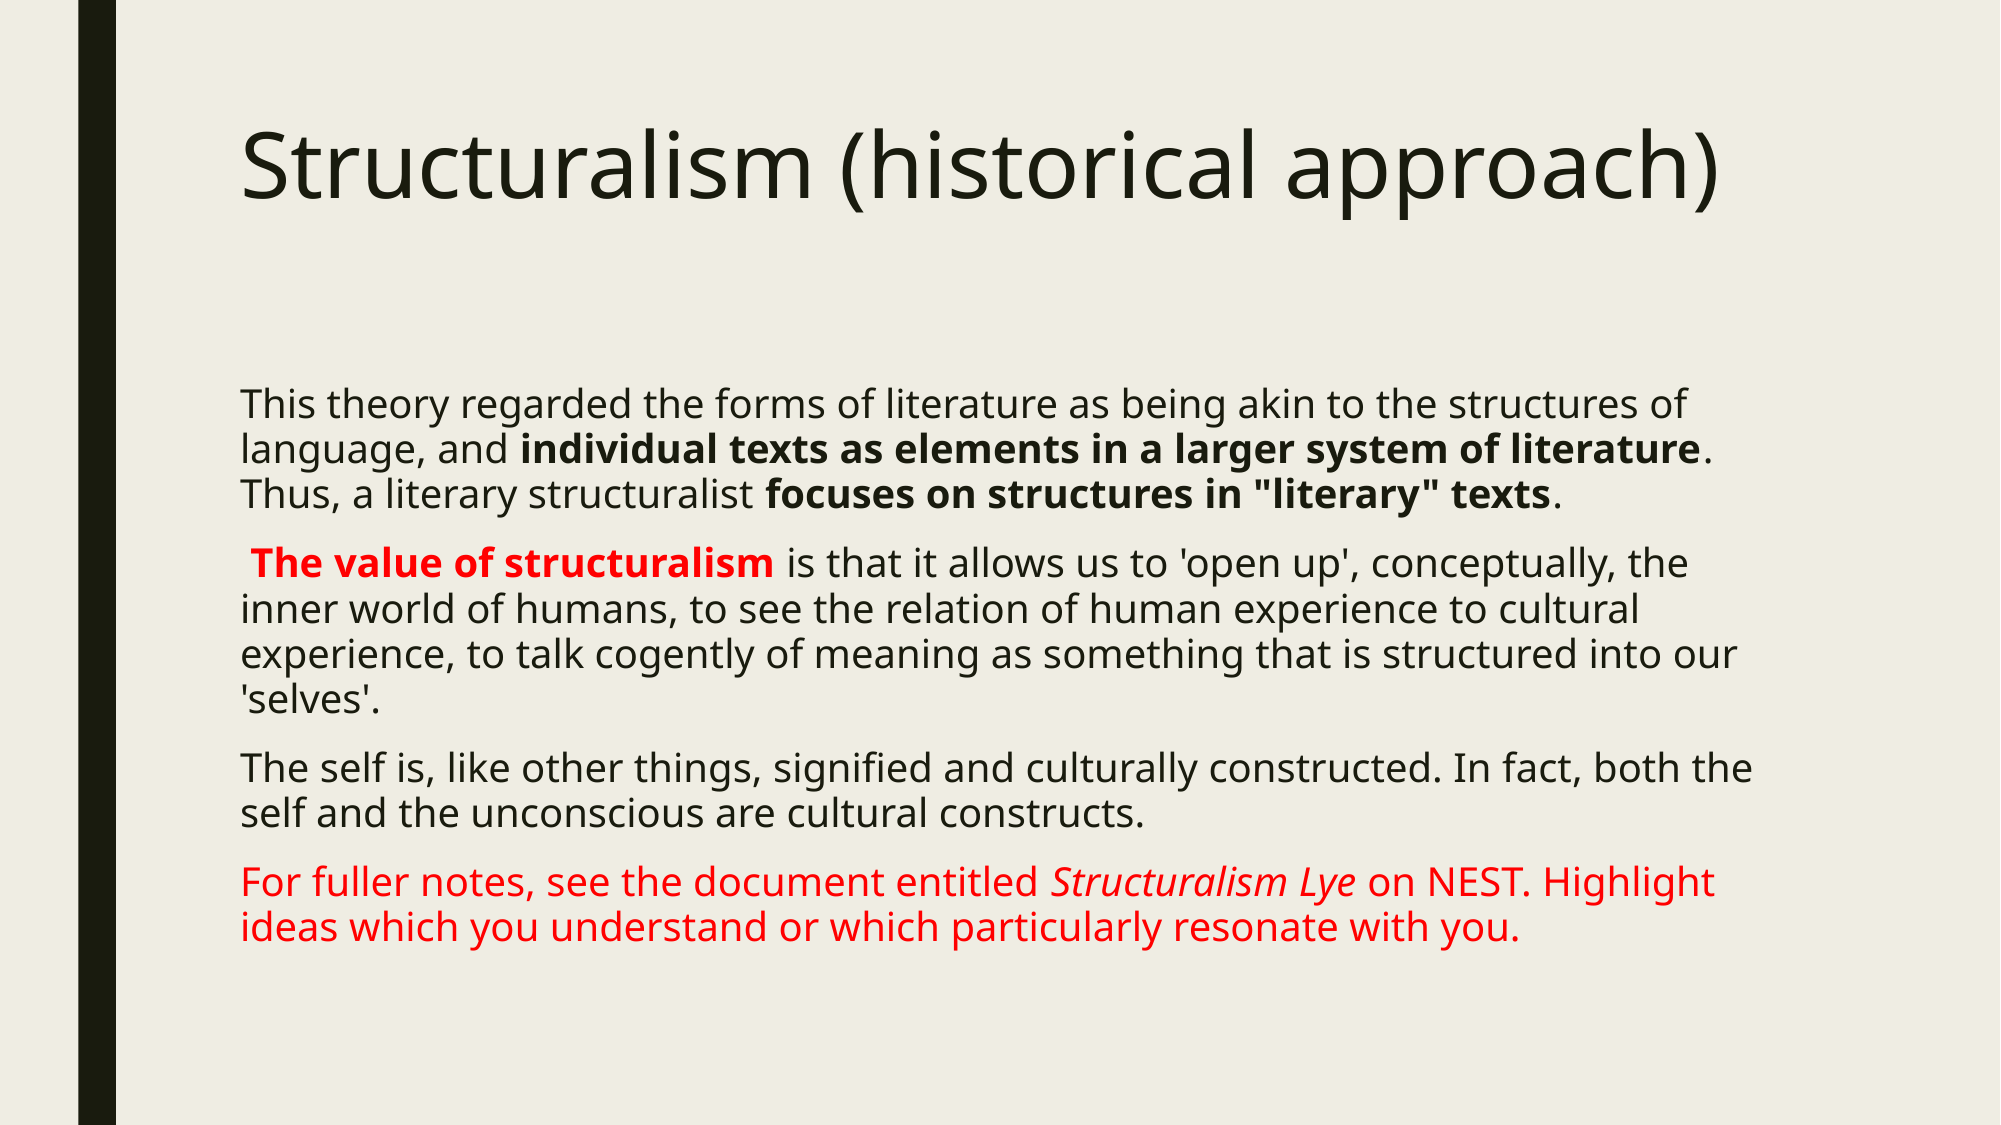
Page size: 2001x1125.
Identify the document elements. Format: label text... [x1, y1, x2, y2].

list This theory regarded the forms of literature as being akin to the structures of language, and individual texts as elements in a larger system of literature. Thus, a literary structuralist focuses on structures in "literary" texts. The value of structuralism is that it allows us to 'open up', conceptually, the inner world of humans, to see the relation of human experience to cultural experience, to talk cogently of meaning as something that is structured into our 'selves'. The self is, like other things, signified and culturally constructed. In fact, both the self and the unconscious are cultural constructs. For fuller notes, see the document entitled Structuralism Lye on NEST. Highlight ideas which you understand or which particularly resonate with you. [225, 375, 1800, 963]
title Structuralism (historical approach) [225, 112, 1800, 357]
